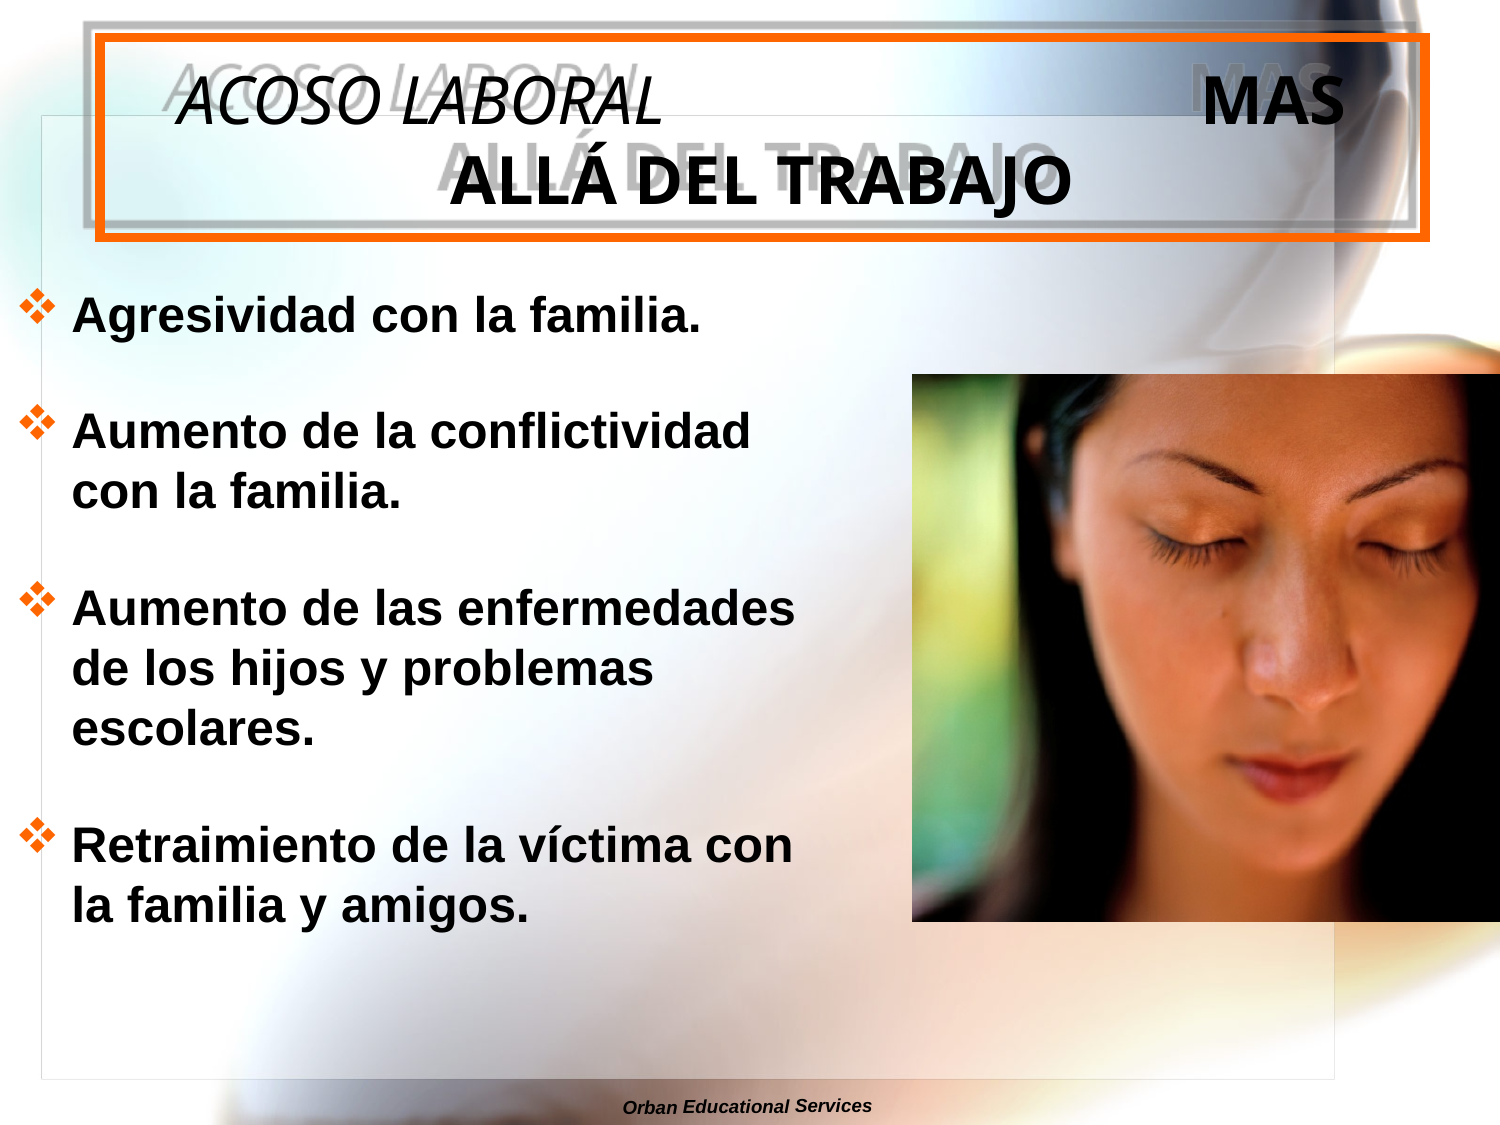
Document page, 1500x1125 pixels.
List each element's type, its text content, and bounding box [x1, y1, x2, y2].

text_box Orban Educational Services [349, 1083, 1146, 1125]
title ACOSO LABORAL MAS ALLÁ DEL TRABAJO [99, 37, 1426, 238]
list Agresividad con la familia. Aumento de la conflictividad con la familia. Aumento de las enfermedades de los hijos y problemas escolares. Retraimiento de la víctima con la familia y amigos. [0, 274, 826, 1038]
picture [0, 0, 1500, 1125]
